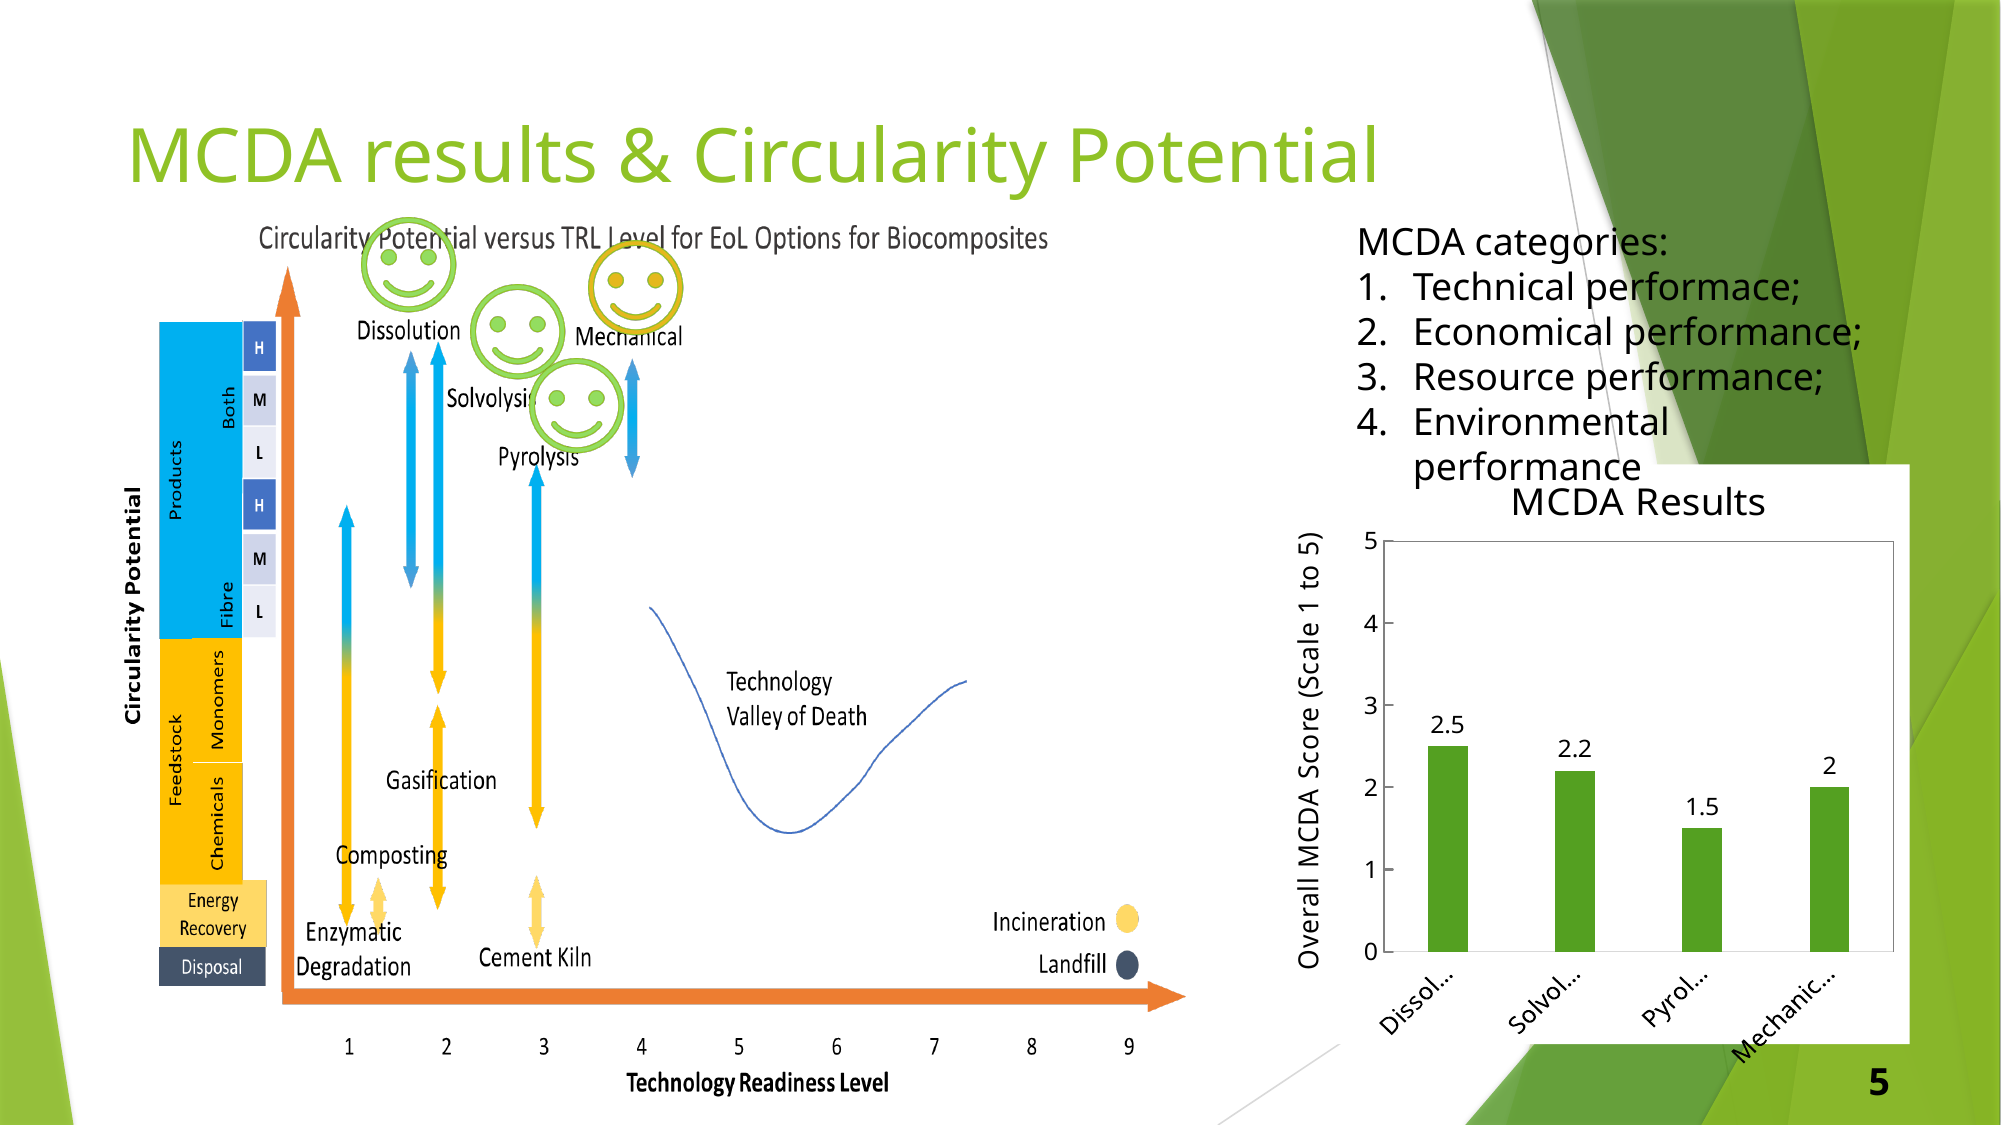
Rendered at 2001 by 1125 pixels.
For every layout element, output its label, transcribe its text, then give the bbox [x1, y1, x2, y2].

chart [1273, 463, 1911, 1071]
text_box MCDA results & Circularity Potential [111, 99, 1522, 317]
picture [110, 204, 1186, 1116]
text_box MCDA categories: Technical performace; Economical performance; Resource performance; Environmental performance [1341, 210, 1919, 496]
